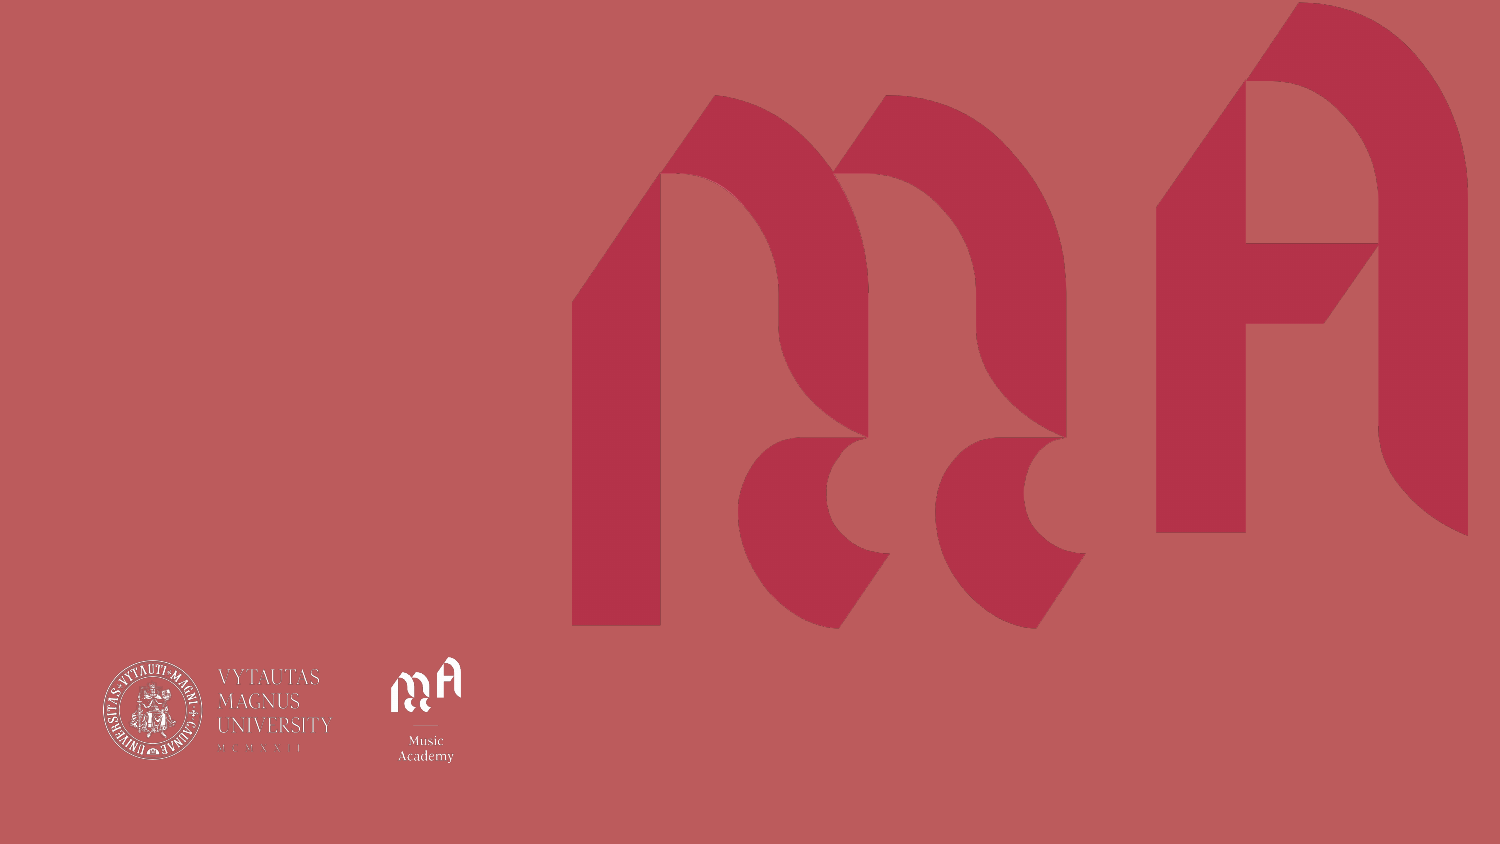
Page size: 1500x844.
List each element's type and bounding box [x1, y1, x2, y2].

picture [103, 660, 333, 760]
picture [572, 2, 1468, 629]
picture [391, 657, 461, 763]
